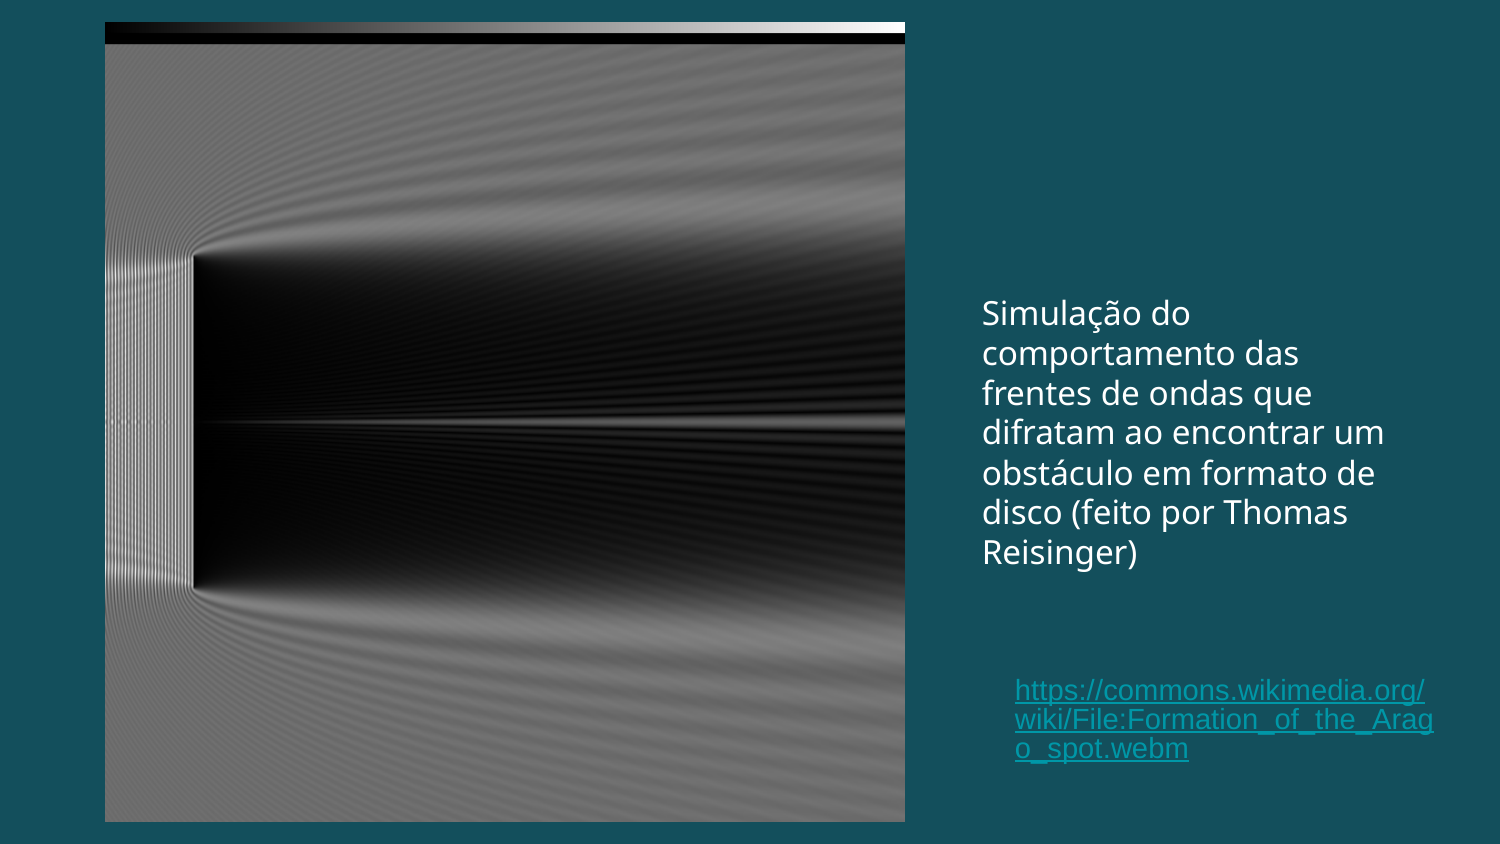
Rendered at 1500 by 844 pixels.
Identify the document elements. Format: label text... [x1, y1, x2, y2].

text_box https://commons.wikimedia.org/wiki/File:Formation_of_the_Arago_spot.webm [1000, 656, 1459, 722]
text_box Simulação do comportamento das frentes de ondas que difratam ao encontrar um obstáculo em formato de disco (feito por Thomas Reisinger) [966, 276, 1424, 371]
picture [105, 22, 905, 822]
